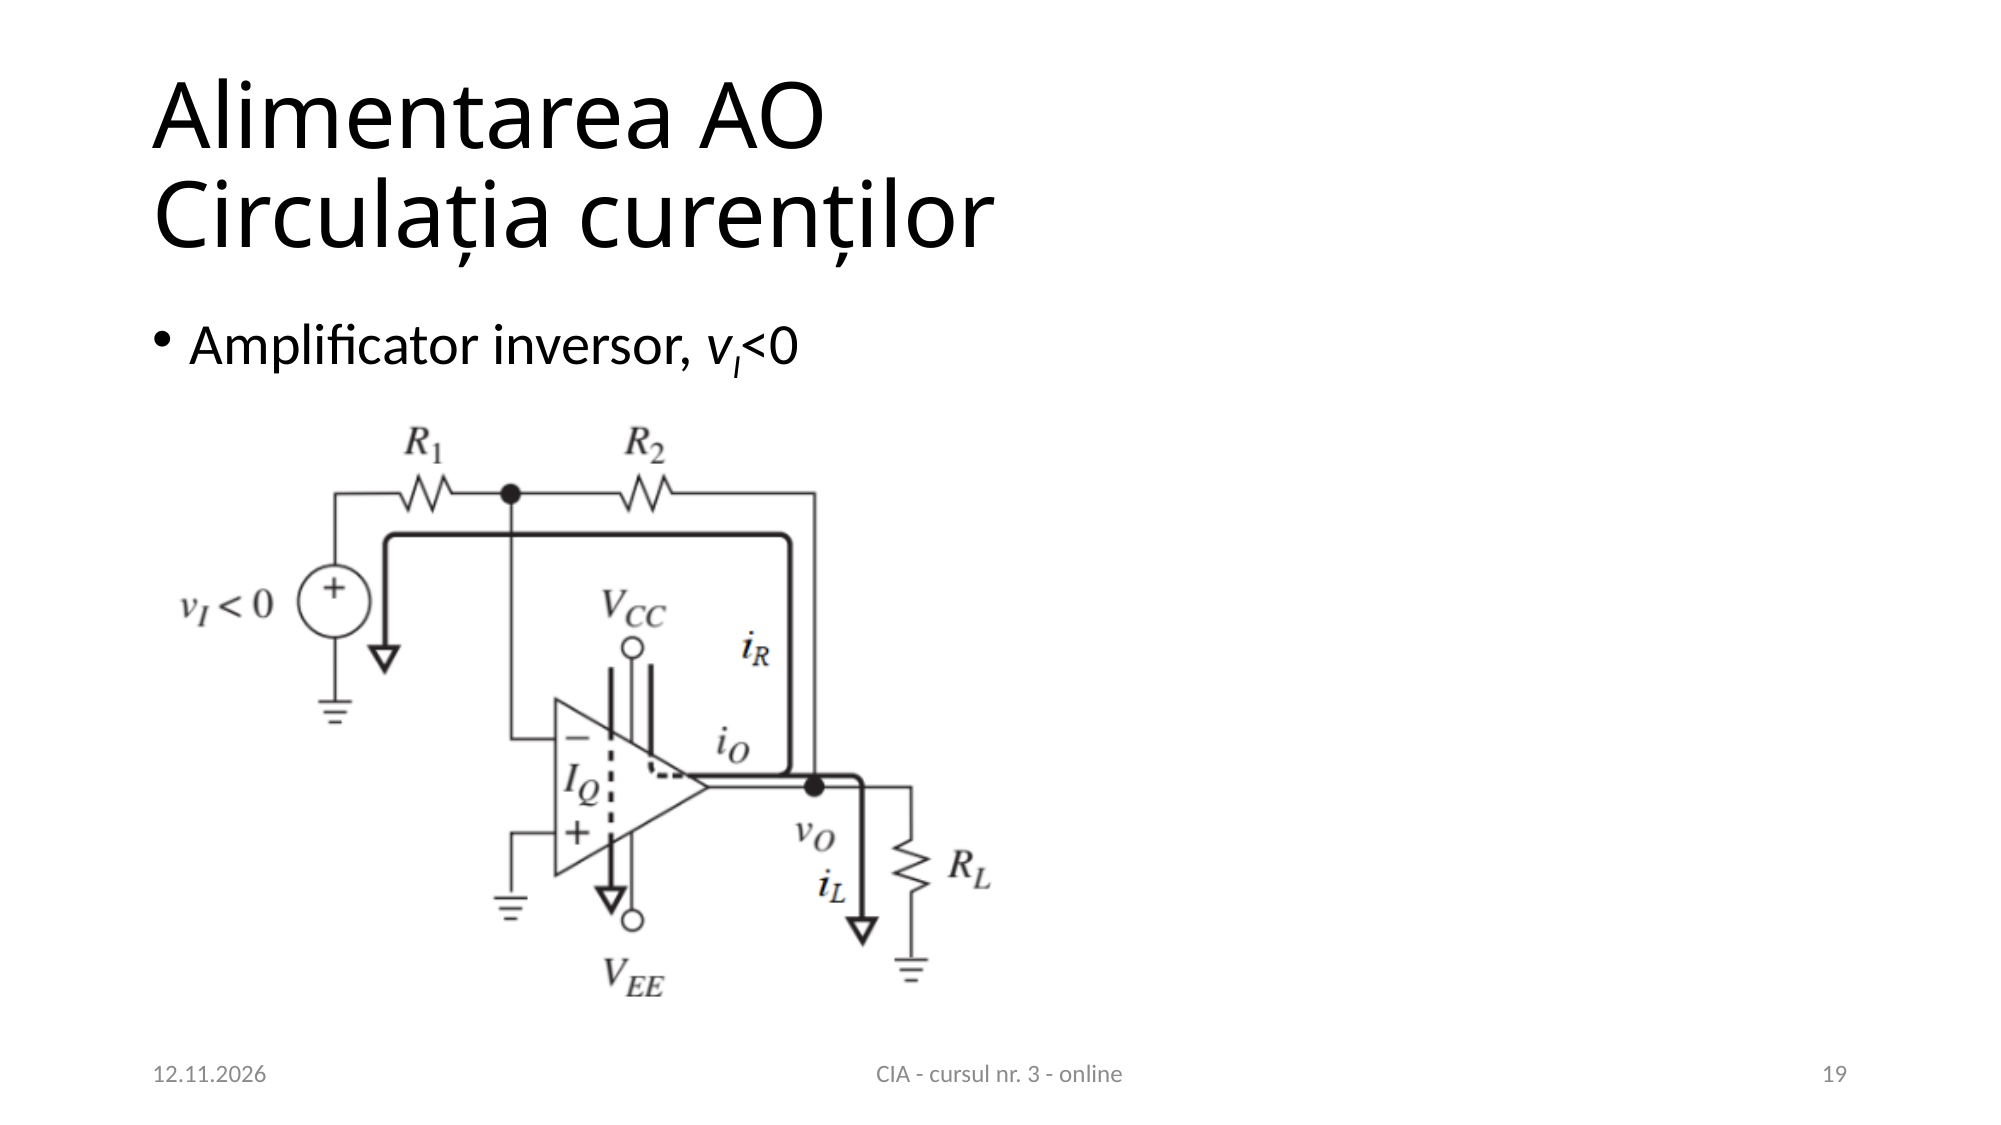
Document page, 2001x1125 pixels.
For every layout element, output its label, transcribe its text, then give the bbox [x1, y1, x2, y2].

slide_number 19 [1412, 1042, 1863, 1103]
picture [173, 423, 1009, 1014]
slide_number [137, 1042, 588, 1103]
title Alimentarea AO Circulația curenților [137, 59, 1863, 278]
list Amplificator inversor, vI<0 [137, 299, 1863, 1014]
footer CIA - cursul nr. 3 - online [662, 1042, 1338, 1103]
